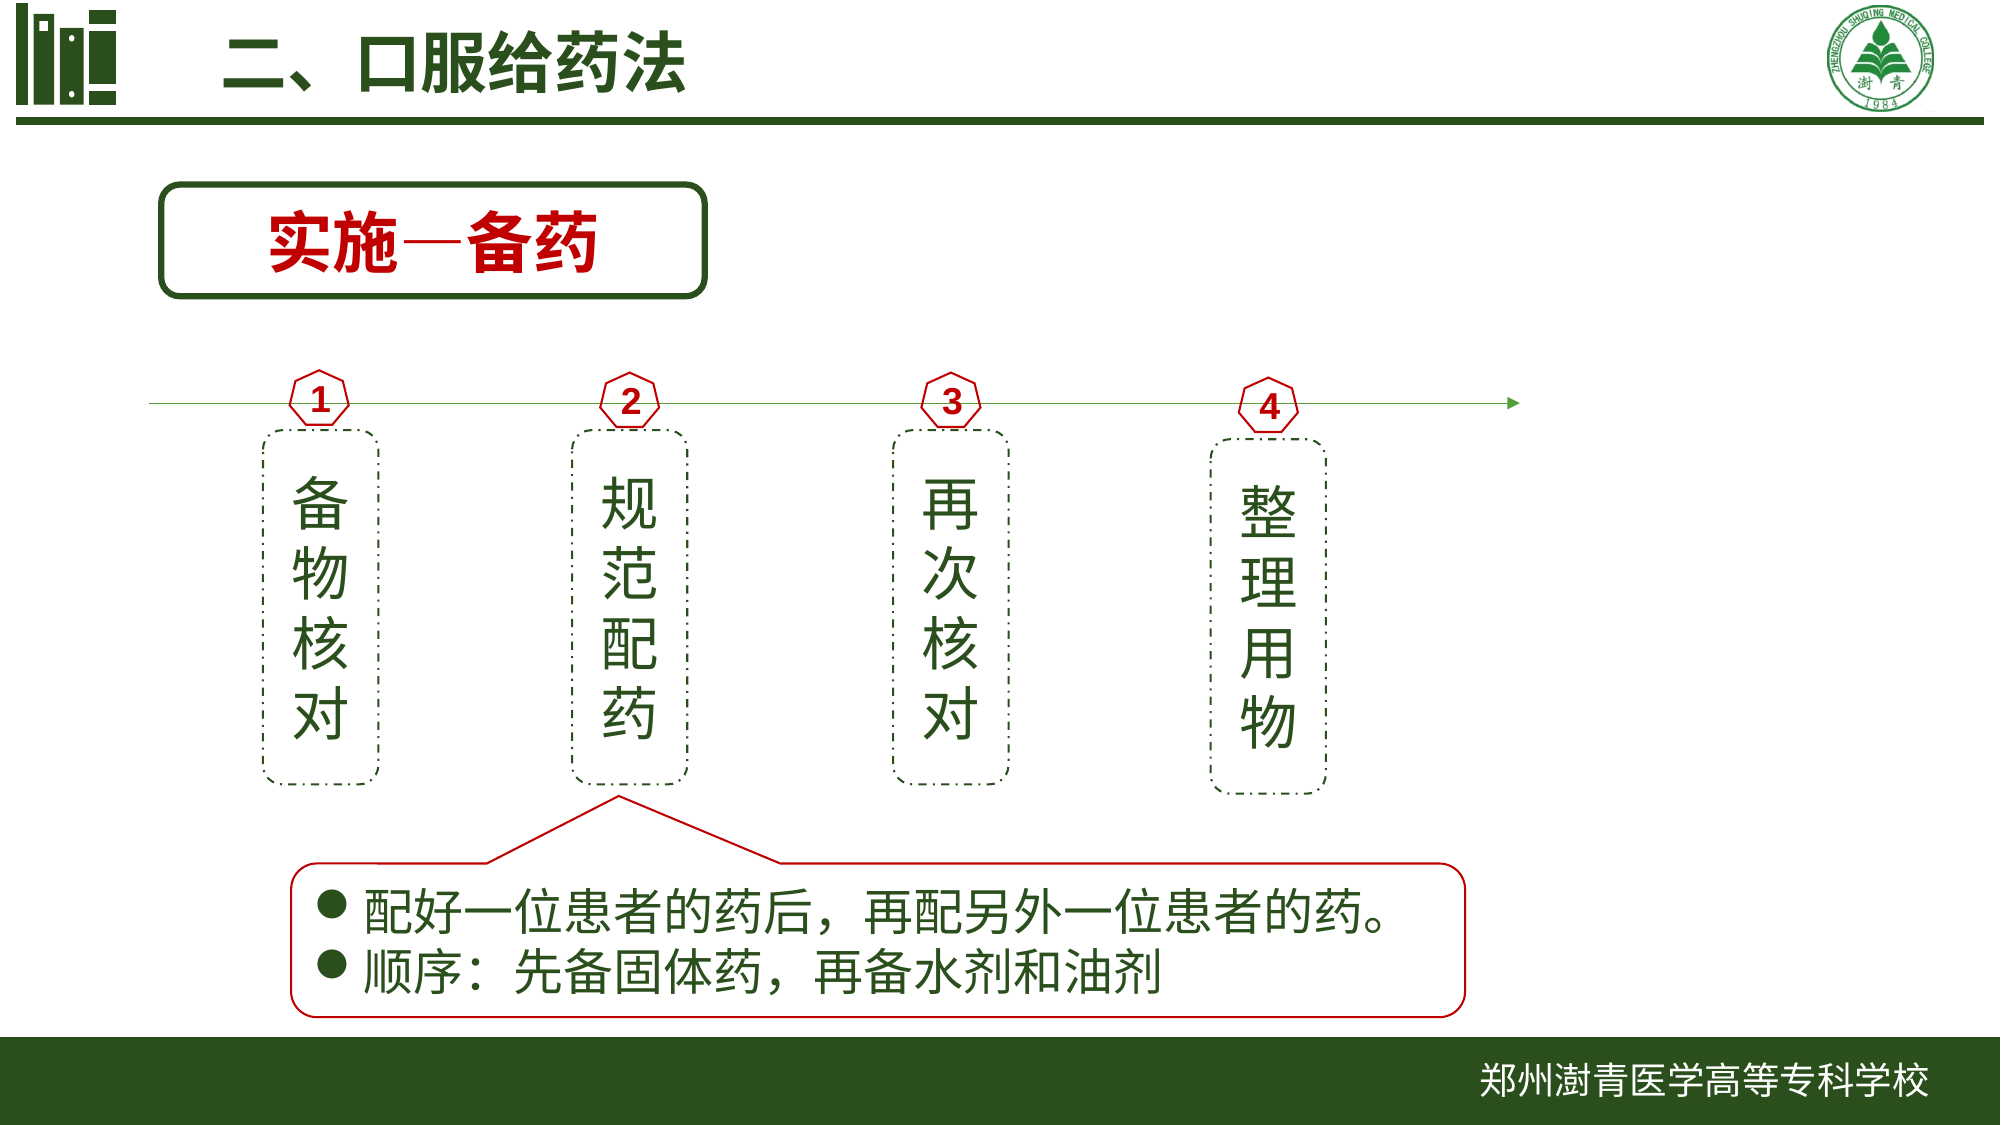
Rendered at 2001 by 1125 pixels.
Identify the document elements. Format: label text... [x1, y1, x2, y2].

text_box 配好一位患者的药后，再配另外一位患者的药。 顺序：先备固体药，再备水剂和油剂 [290, 794, 1467, 1019]
text_box 郑州澍青医学高等专科学校 [1465, 1049, 1950, 1125]
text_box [893, 372, 1009, 785]
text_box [572, 372, 688, 785]
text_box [1210, 377, 1326, 794]
picture [1827, 5, 1934, 112]
list 二、口服给药法 [205, 13, 1508, 109]
text_box 实施—备药 [160, 183, 706, 298]
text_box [262, 370, 379, 785]
